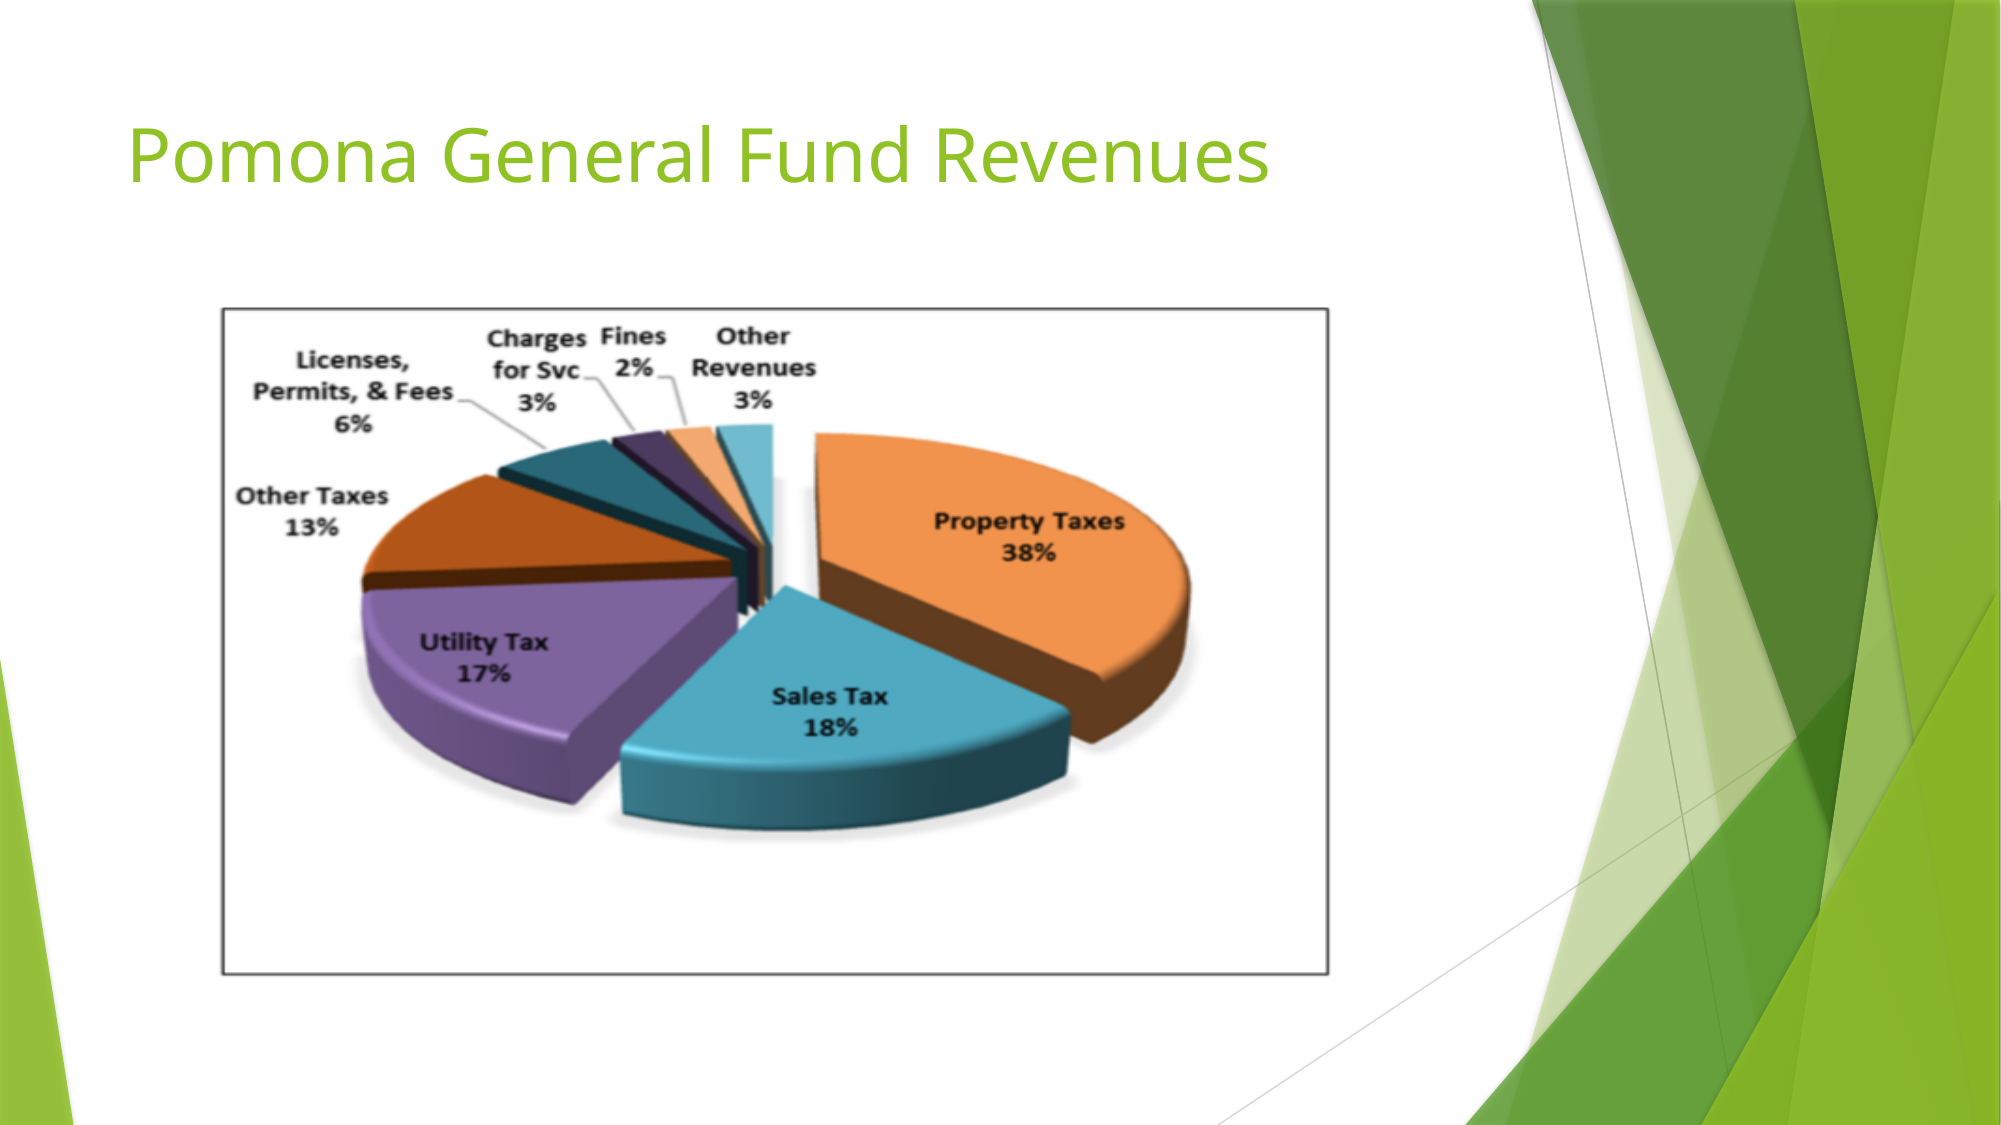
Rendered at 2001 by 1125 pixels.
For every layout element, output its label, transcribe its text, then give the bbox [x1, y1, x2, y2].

title Pomona General Fund Revenues [111, 99, 1522, 317]
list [214, 295, 1338, 992]
